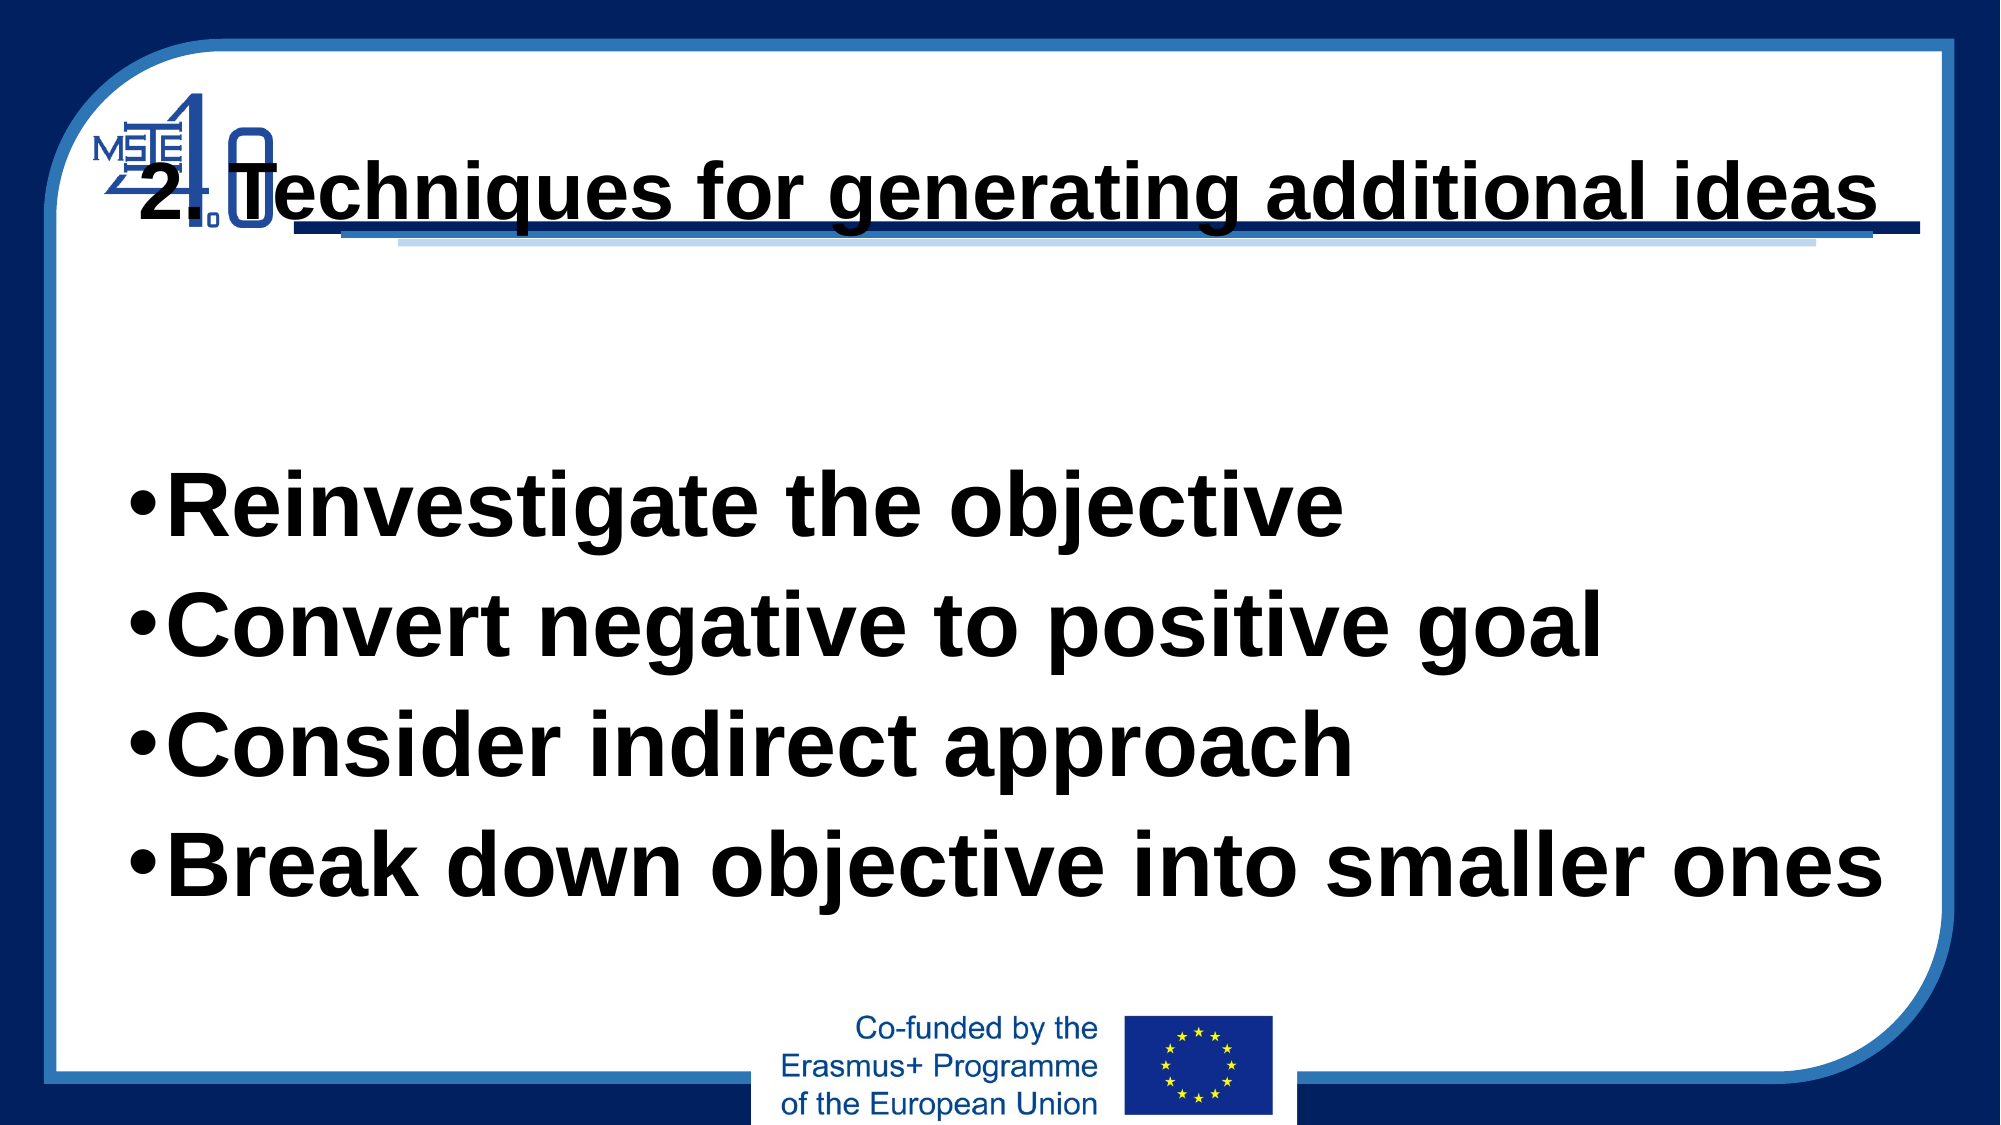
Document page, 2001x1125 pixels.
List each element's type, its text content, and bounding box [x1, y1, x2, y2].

title 2. Techniques for generating additional ideas [112, 99, 1907, 288]
picture [751, 1013, 1298, 1125]
text_box Reinvestigate the objective Convert negative to positive goal Consider indirect approach Break down objective into smaller ones [112, 450, 1907, 1013]
